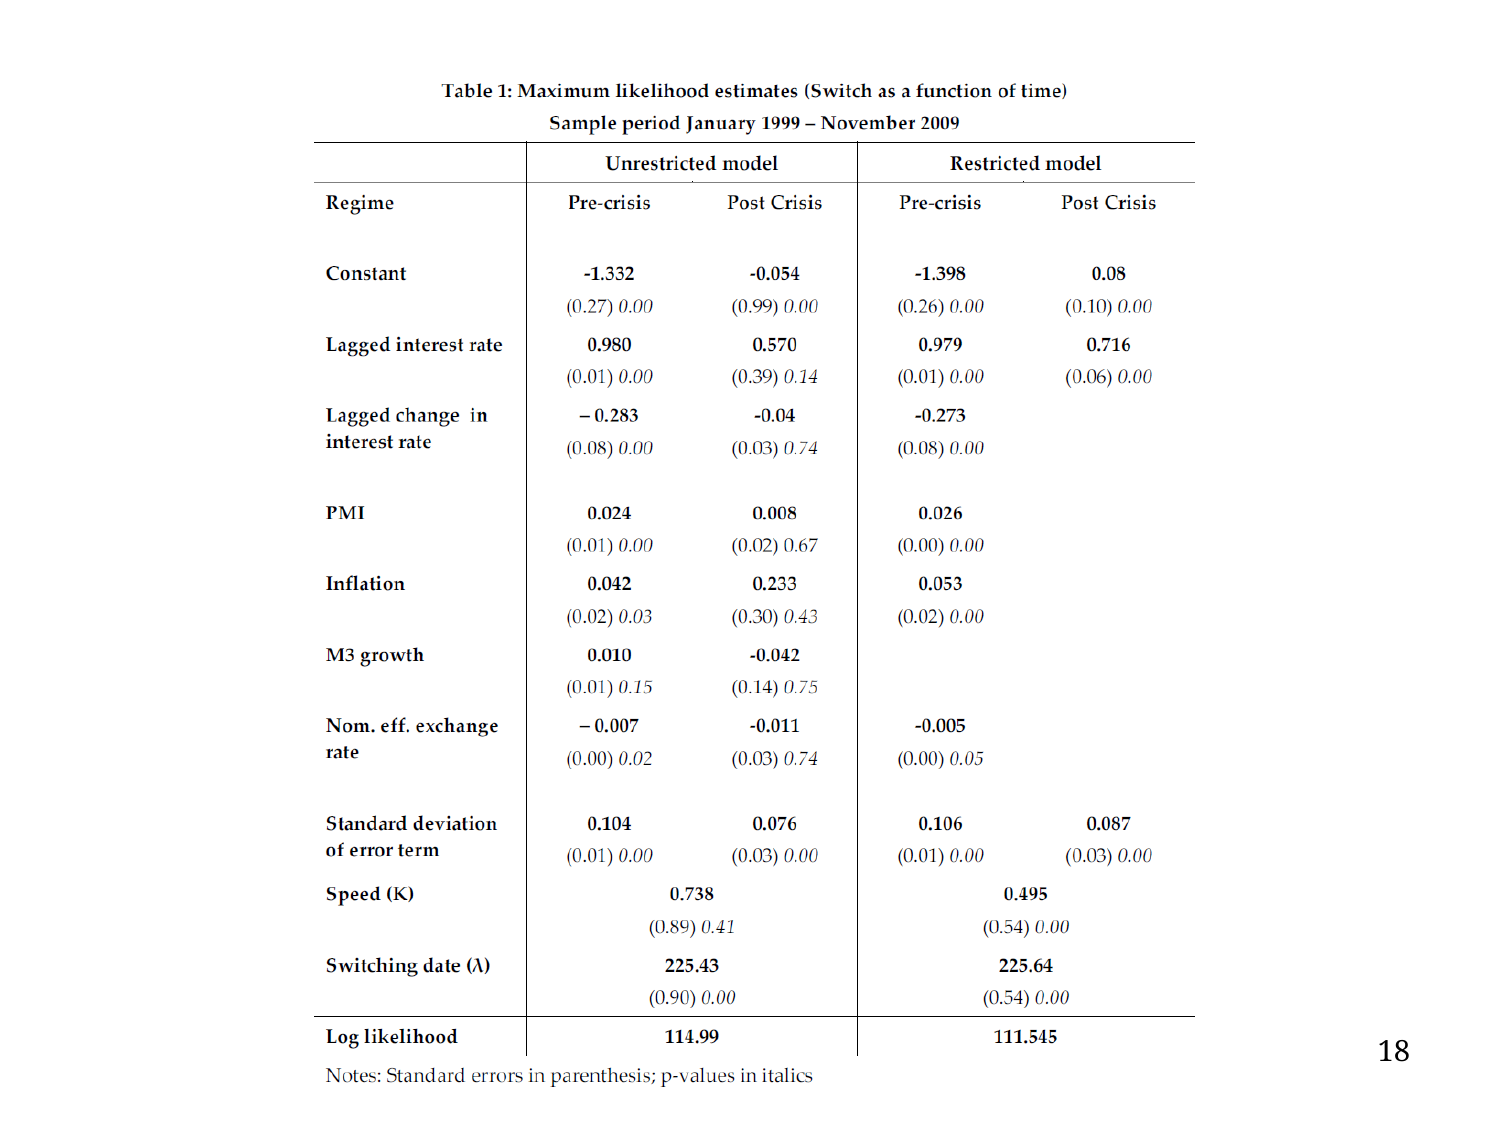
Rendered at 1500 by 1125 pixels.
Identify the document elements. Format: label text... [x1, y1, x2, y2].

picture [299, 74, 1204, 1094]
slide_number 18 [1074, 1024, 1426, 1103]
